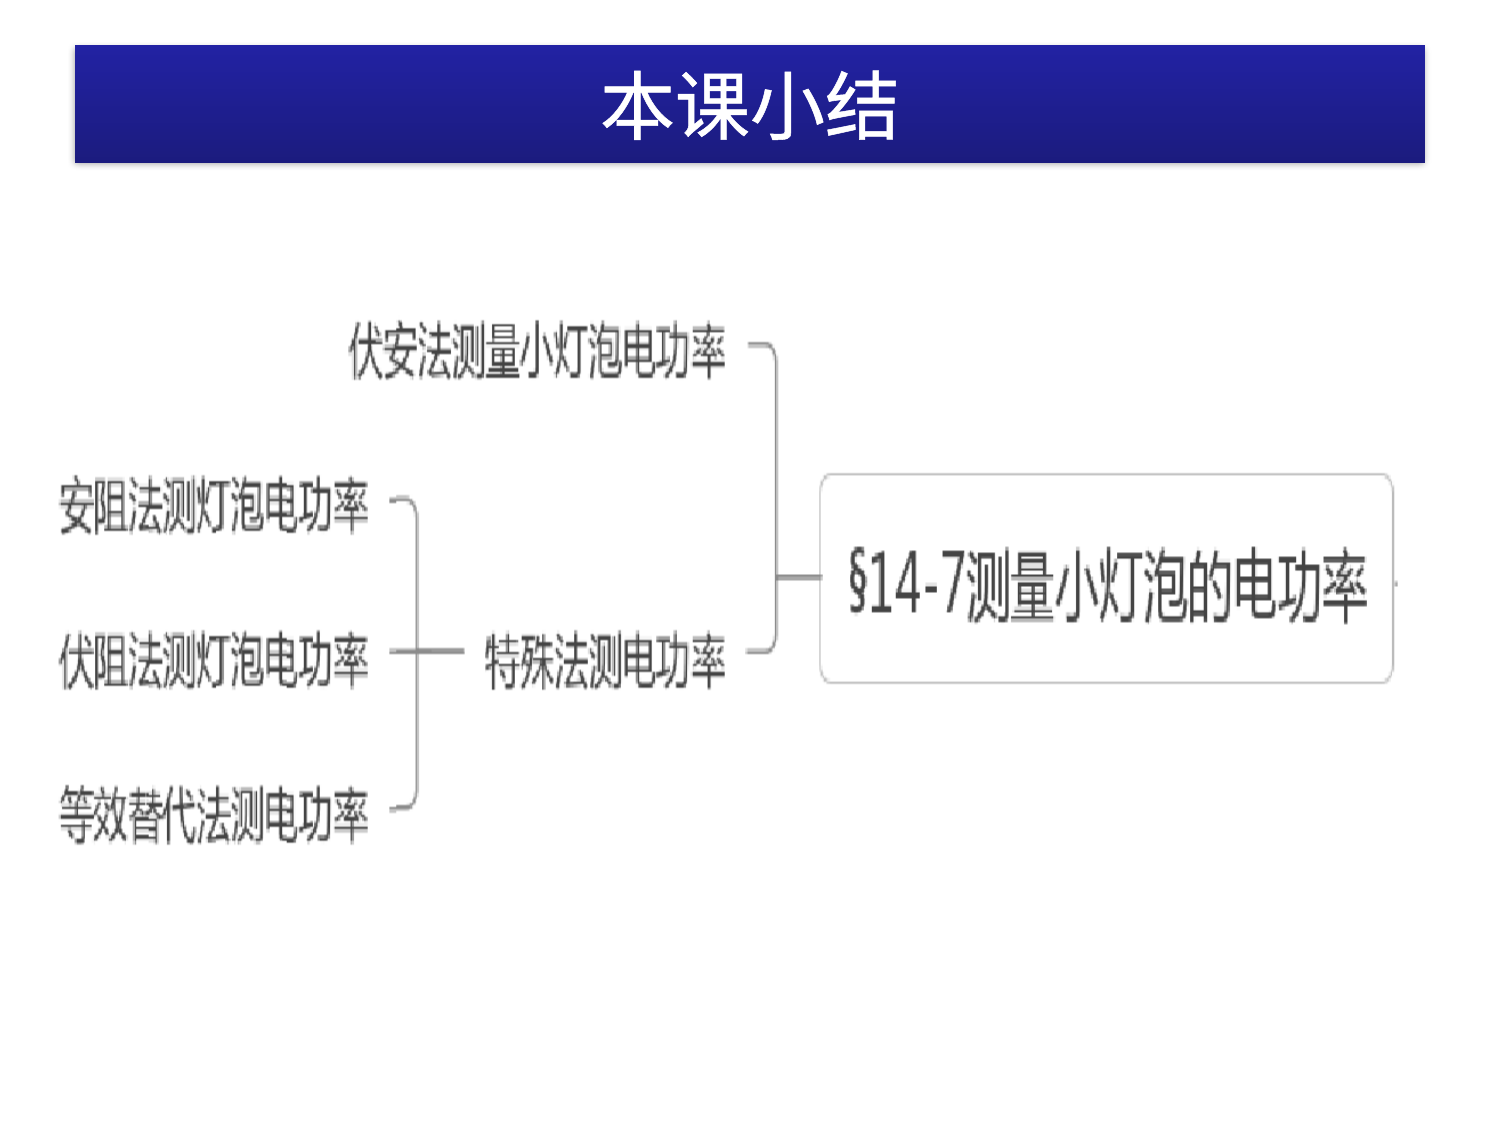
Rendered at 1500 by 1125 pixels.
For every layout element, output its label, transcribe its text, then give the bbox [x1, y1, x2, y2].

picture [37, 287, 1409, 876]
title 本课小结 [74, 44, 1426, 163]
